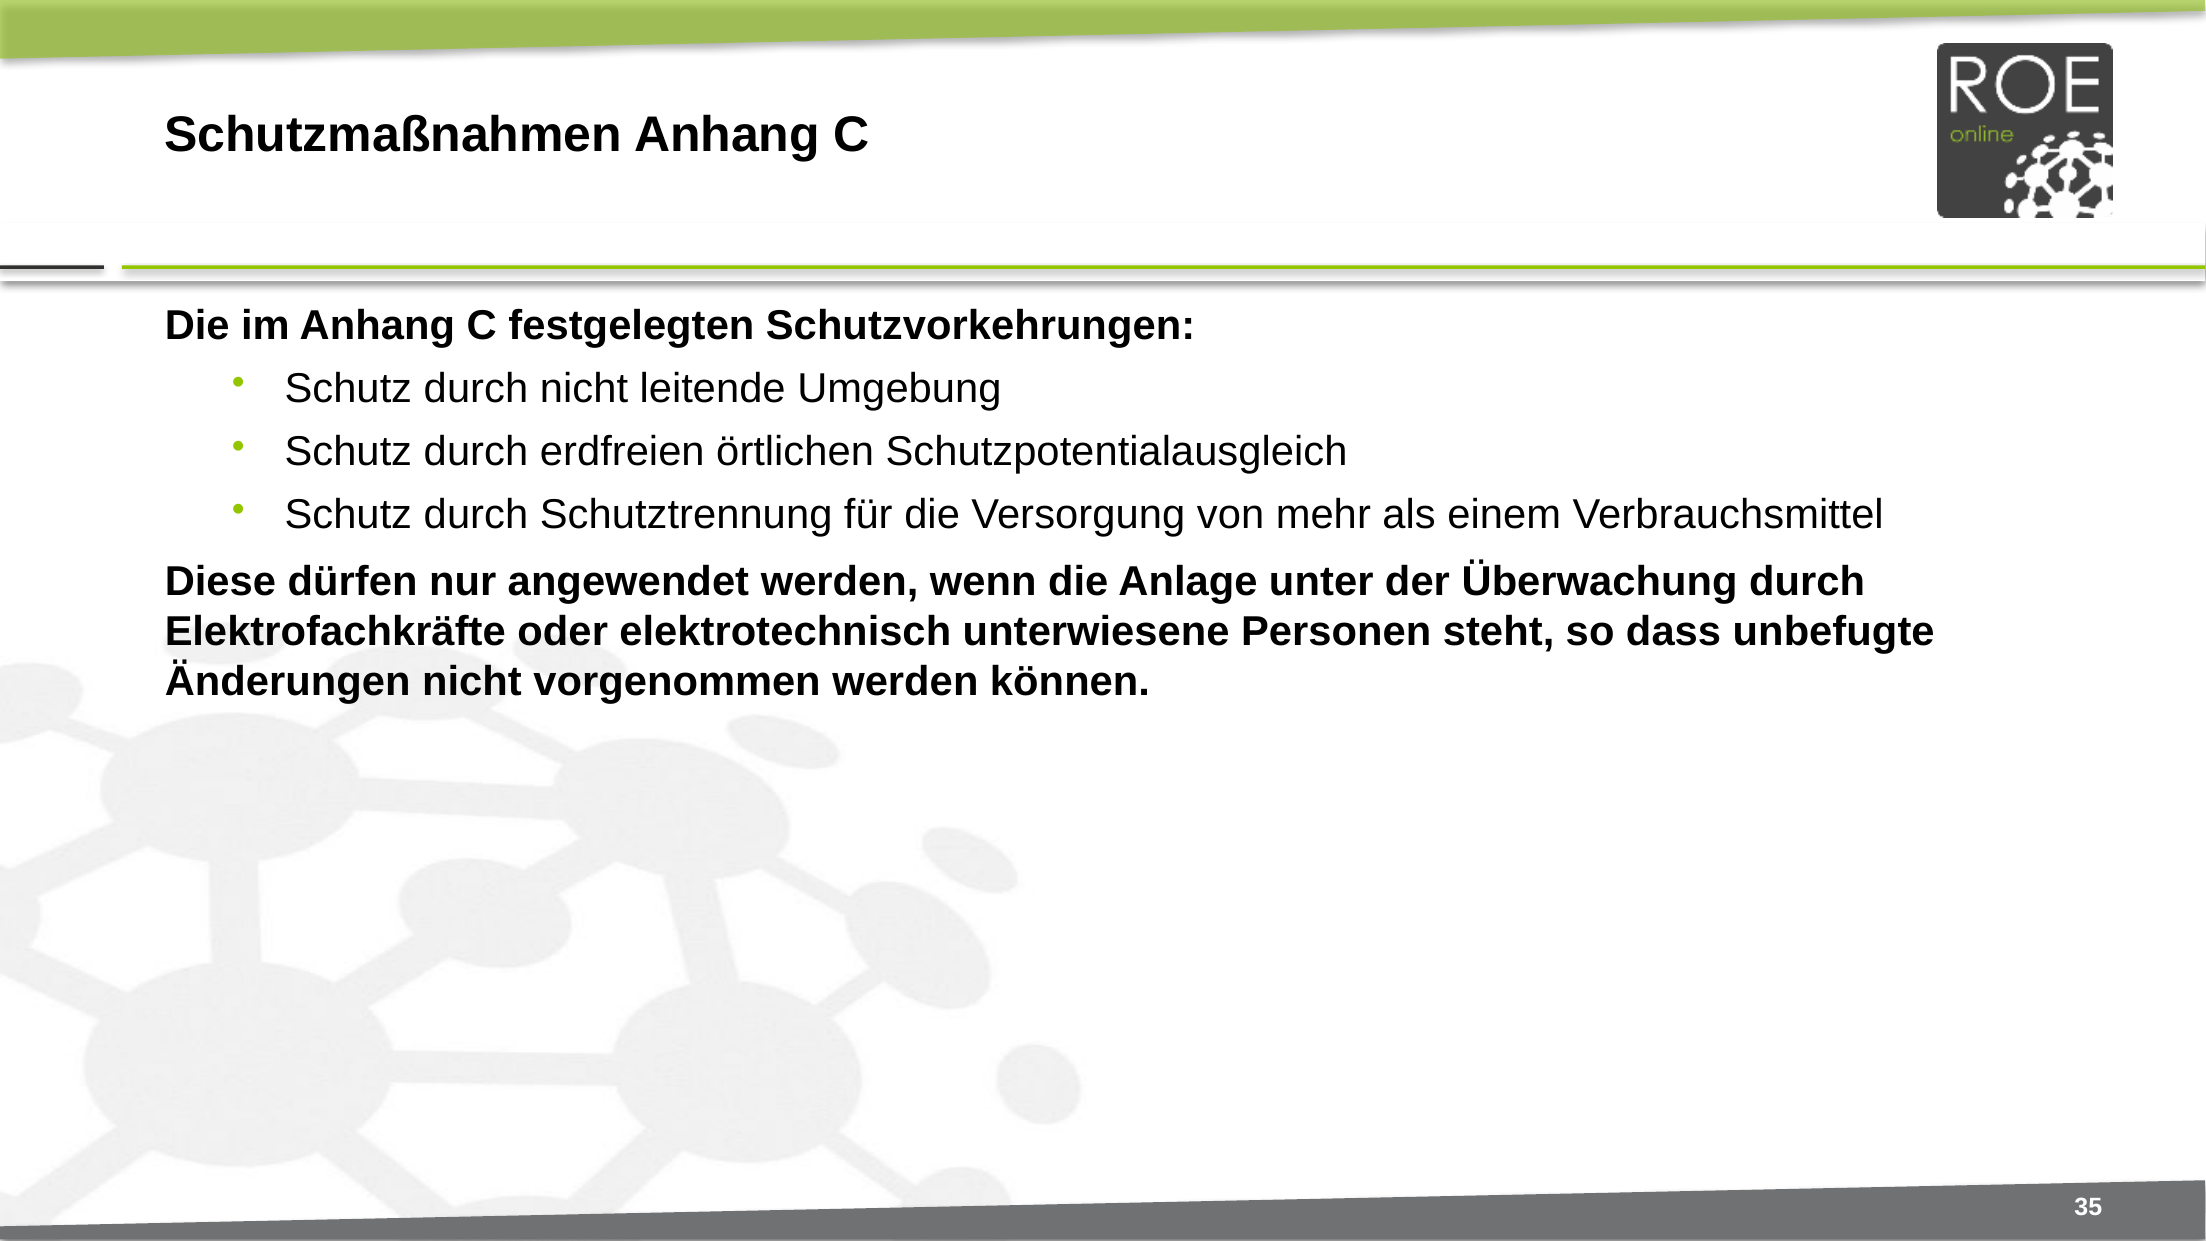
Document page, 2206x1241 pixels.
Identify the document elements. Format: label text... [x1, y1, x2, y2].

picture [1937, 43, 2113, 218]
title Schutzmaßnahmen Anhang C [146, 41, 1878, 221]
slide_number 35 [2023, 1183, 2153, 1228]
list Die im Anhang C festgelegten Schutzvorkehrungen: Schutz durch nicht leitende Umgebung Schutz durch erdfreien örtlichen Schutzpotentialausgleich Schutz durch Schutztrennung für die Versorgung von mehr als einem Verbrauchsmittel Diese dürfen nur angewendet werden, wenn die Anlage unter der Überwachung durch Elektrofachkräfte oder elektrotechnisch unterwiesene Personen steht, so dass unbefugte Änderungen nicht vorgenommen werden können. [147, 289, 2111, 1103]
